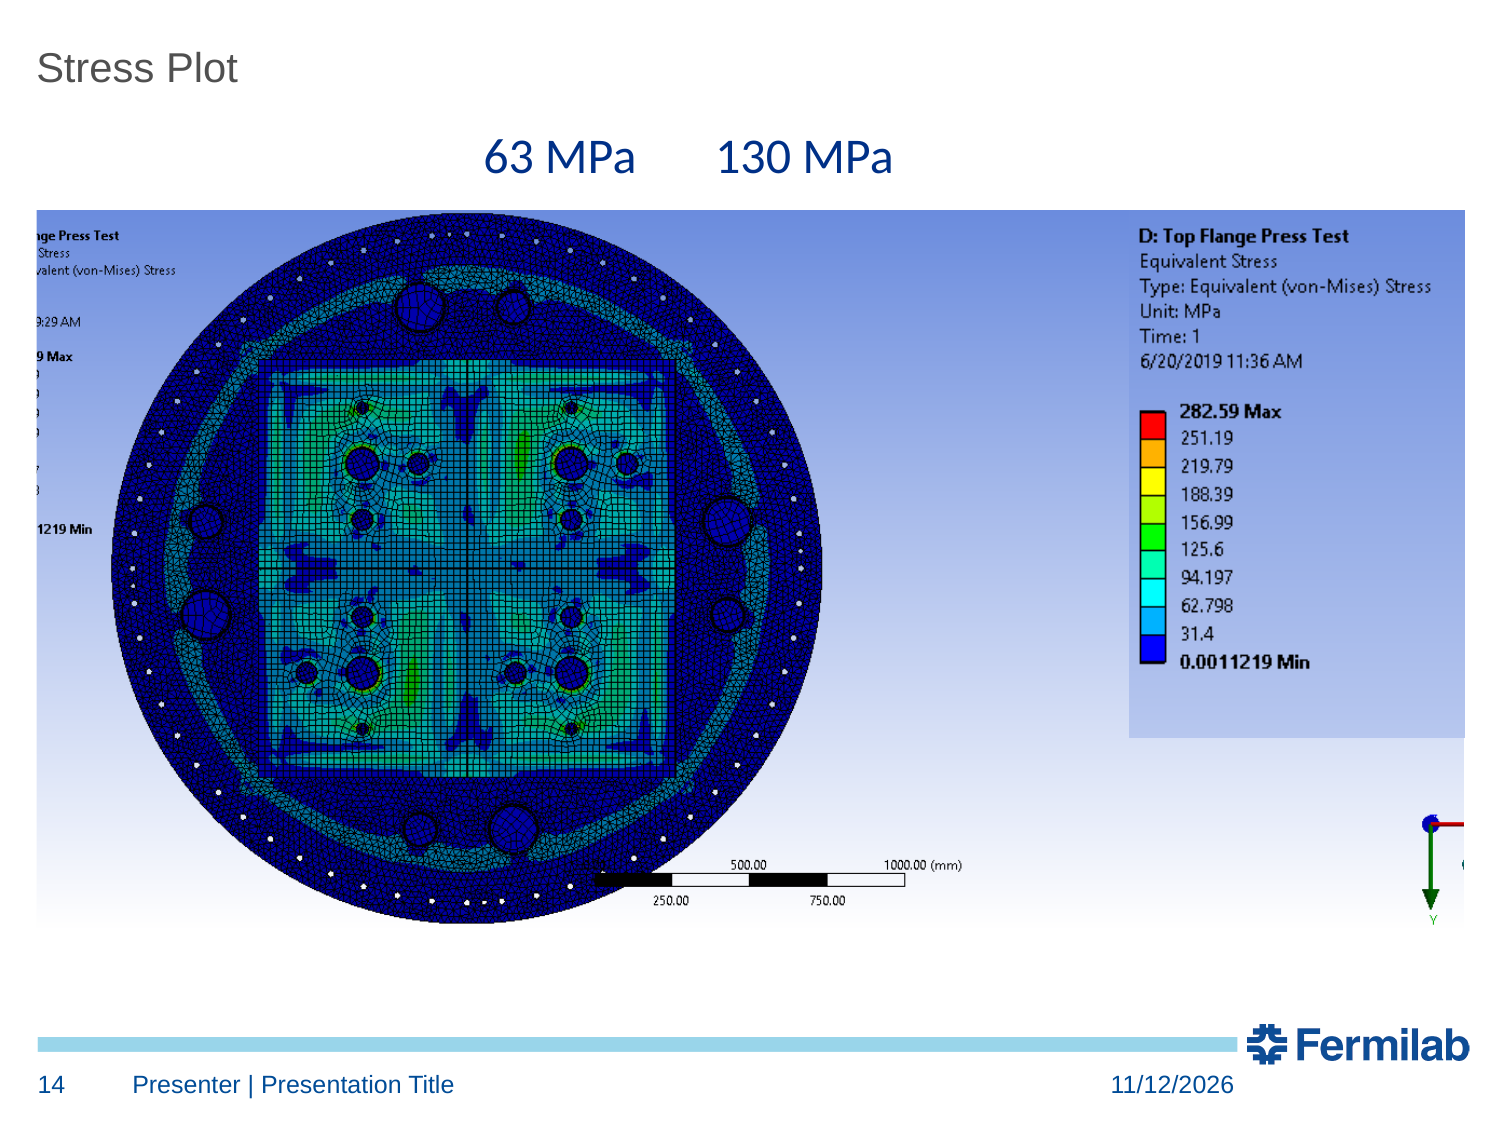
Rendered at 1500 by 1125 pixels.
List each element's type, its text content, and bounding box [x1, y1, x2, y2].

slide_number 14 [37, 1068, 111, 1109]
text_box 63 MPa 130 MPa [468, 116, 977, 191]
list Stress Plot [36, 40, 1464, 122]
footer Presenter | Presentation Title [132, 1068, 1014, 1109]
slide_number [1058, 1068, 1235, 1109]
picture [0, 0, 1500, 1125]
